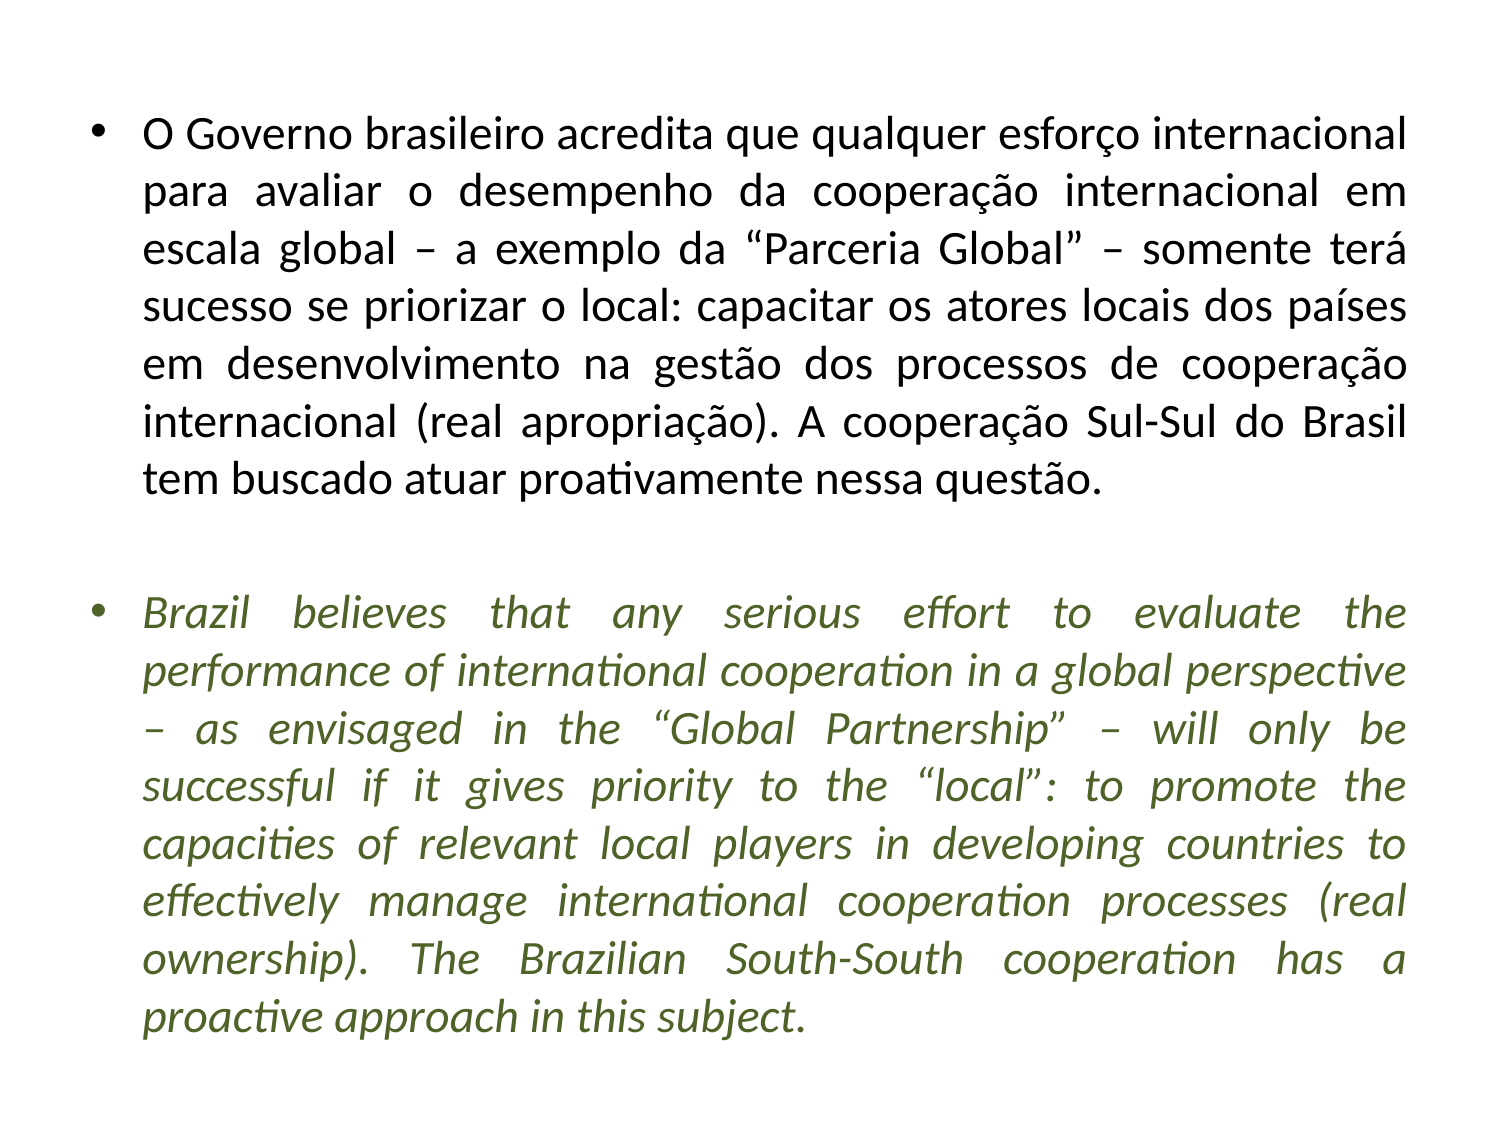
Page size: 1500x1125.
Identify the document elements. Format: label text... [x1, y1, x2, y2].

list O Governo brasileiro acredita que qualquer esforço internacional para avaliar o desempenho da cooperação internacional em escala global – a exemplo da “Parceria Global” – somente terá sucesso se priorizar o local: capacitar os atores locais dos países em desenvolvimento na gestão dos processos de cooperação internacional (real apropriação). A cooperação Sul-Sul do Brasil tem buscado atuar proativamente nessa questão. Brazil believes that any serious effort to evaluate the performance of international cooperation in a global perspective – as envisaged in the “Global Partnership” – will only be successful if it gives priority to the “local”: to promote the capacities of relevant local players in developing countries to effectively manage international cooperation processes (real ownership). The Brazilian South-South cooperation has a proactive approach in this subject. [75, 93, 1425, 1055]
